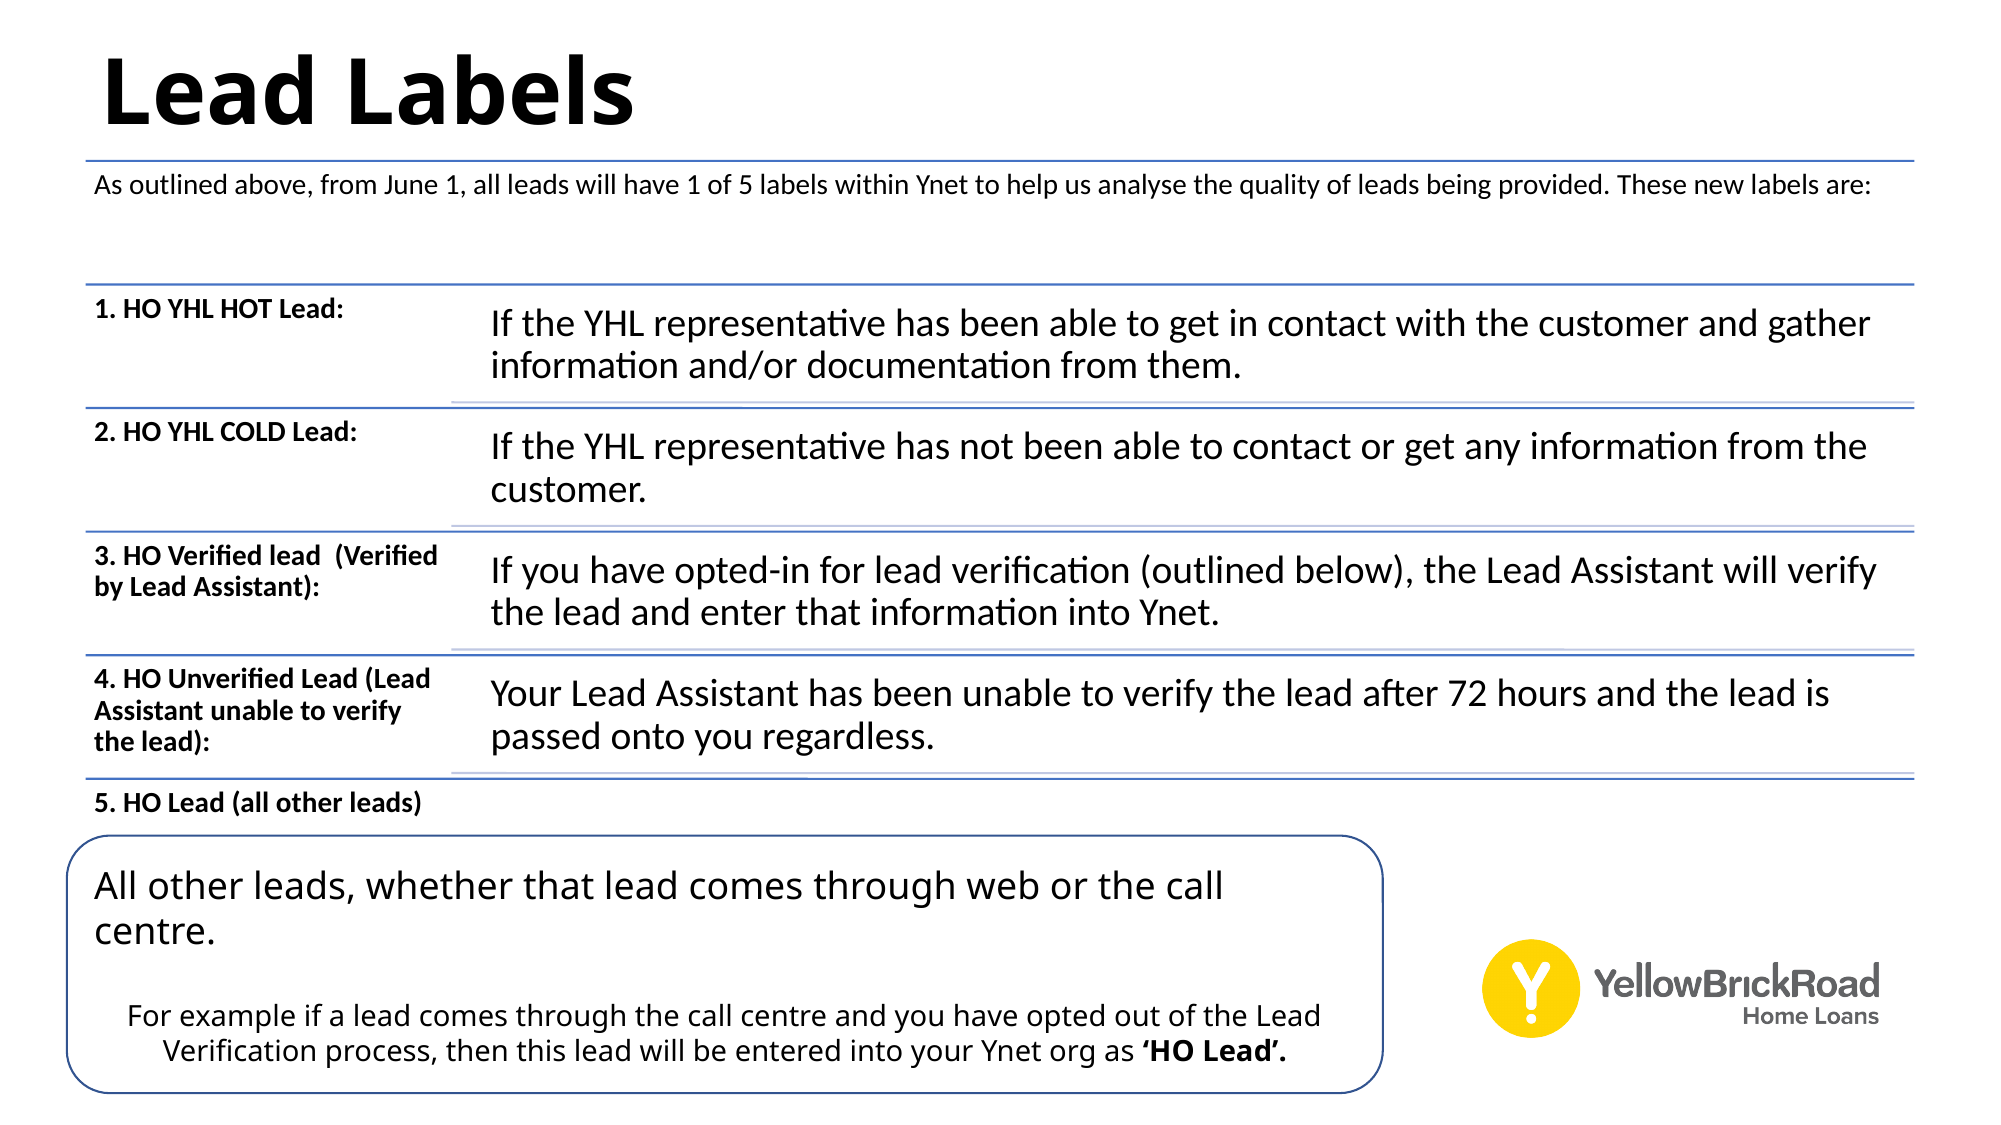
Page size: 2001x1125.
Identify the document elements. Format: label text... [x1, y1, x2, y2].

picture [1482, 939, 1879, 1038]
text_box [85, 160, 1915, 903]
title Lead Labels [85, 40, 1811, 159]
text_box All other leads, whether that lead comes through web or the call centre. For example if a lead comes through the call centre and you have opted out of the Lead Verification process, then this lead will be entered into your Ynet org as ‘HO Lead’. [65, 842, 1384, 1095]
